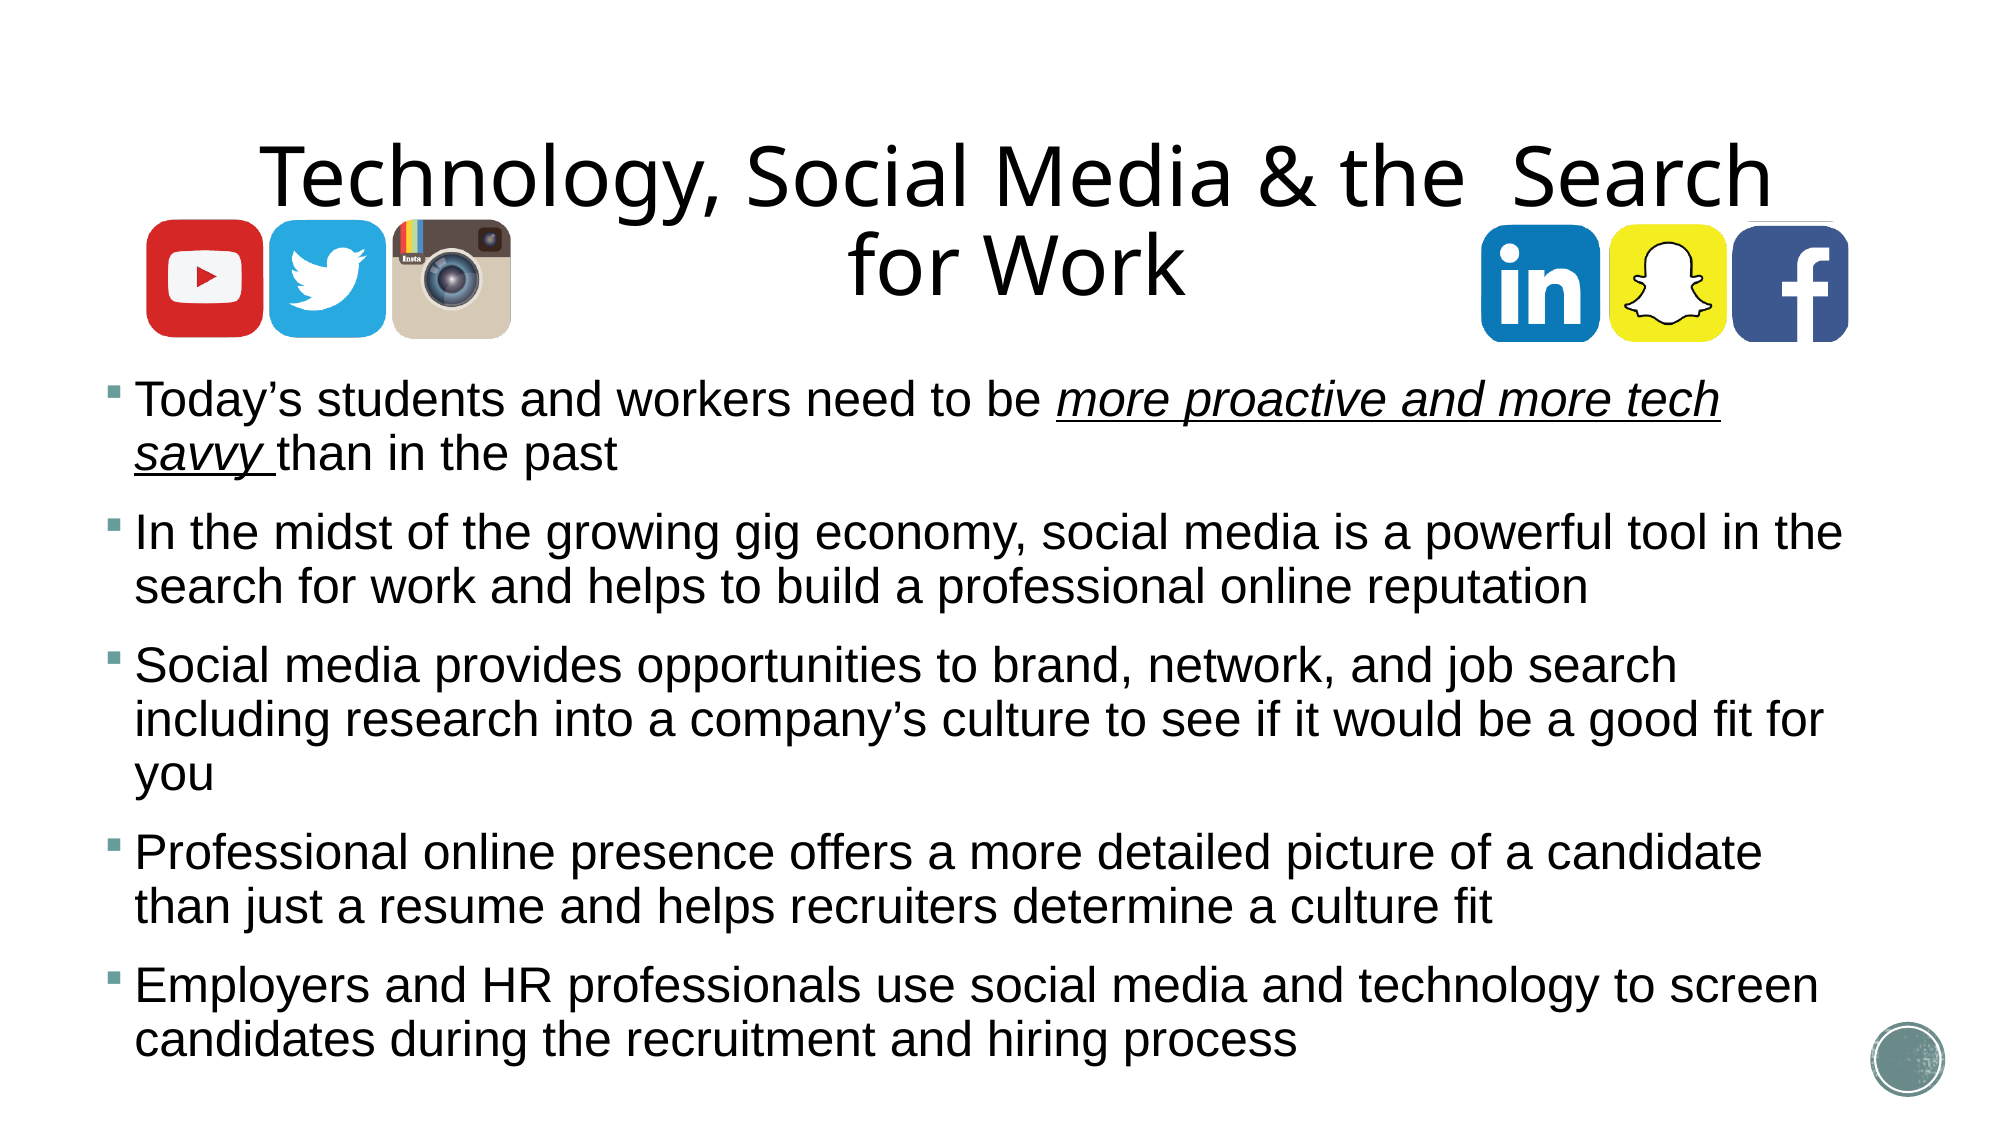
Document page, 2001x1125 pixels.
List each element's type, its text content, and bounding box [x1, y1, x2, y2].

title Technology, Social Media & the Search for Work [189, 102, 1846, 346]
footer [178, 1028, 1217, 1089]
list Today’s students and workers need to be more proactive and more tech savvy than in the past In the midst of the growing gig economy, social media is a powerful tool in the search for work and helps to build a professional online reputation Social media provides opportunities to brand, network, and job search including research into a company’s culture to see if it would be a good fit for you Professional online presence offers a more detailed picture of a candidate than just a resume and helps recruiters determine a culture fit Employers and HR professionals use social media and technology to screen candidates during the recruitment and hiring process [89, 365, 1872, 1094]
picture [1480, 221, 1849, 342]
picture [142, 194, 512, 339]
